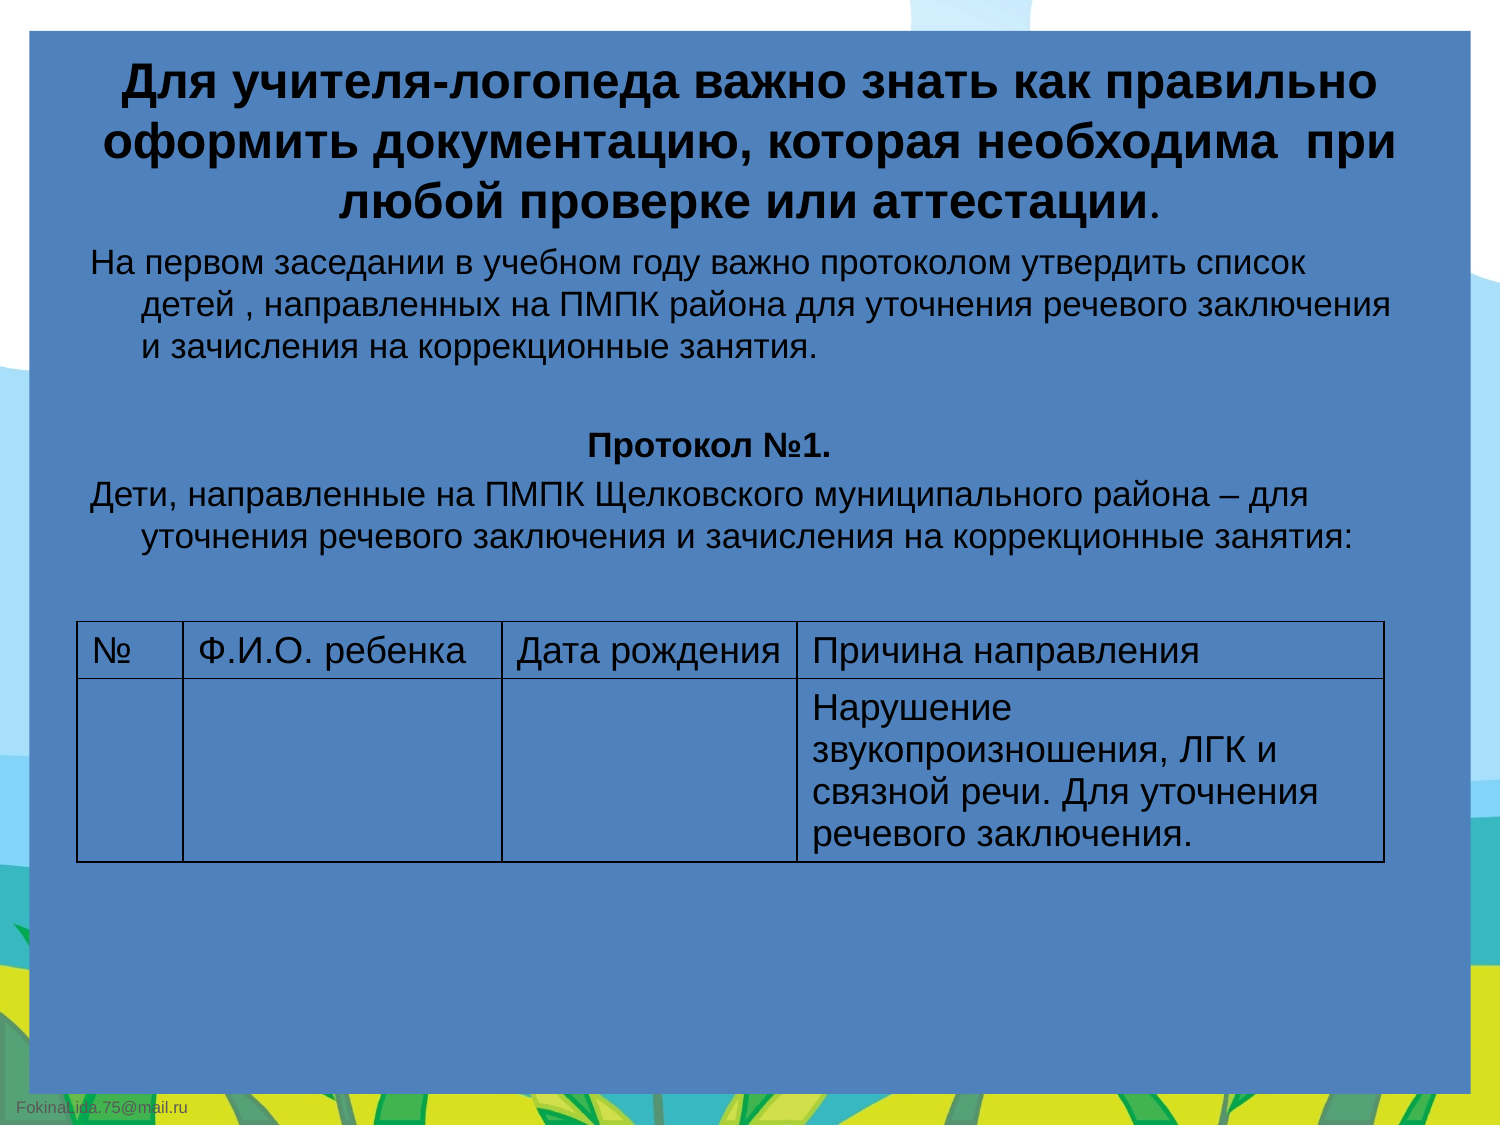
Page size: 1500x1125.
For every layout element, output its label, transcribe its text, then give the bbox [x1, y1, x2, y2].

table_cell [503, 679, 796, 861]
table_cell Нарушение звукопроизношения, ЛГК и связной речи. Для уточнения речевого заключения. [798, 679, 1383, 861]
table_header Ф.И.О. ребенка [184, 622, 501, 678]
picture [0, 0, 1500, 1125]
table_header № [78, 622, 182, 678]
table_header Причина направления [798, 622, 1383, 678]
table_header Дата рождения [503, 622, 796, 678]
list На первом заседании в учебном году важно протоколом утвердить список детей , направленных на ПМПК района для уточнения речевого заключения и зачисления на коррекционные занятия. Протокол №1. Дети, направленные на ПМПК Щелковского муниципального района – для уточнения речевого заключения и зачисления на коррекционные занятия: [74, 231, 1426, 1006]
title Для учителя-логопеда важно знать как правильно оформить документацию, которая необходима при любой проверке или аттестации. [74, 44, 1426, 231]
table_cell [78, 679, 182, 861]
table_cell [184, 679, 501, 861]
